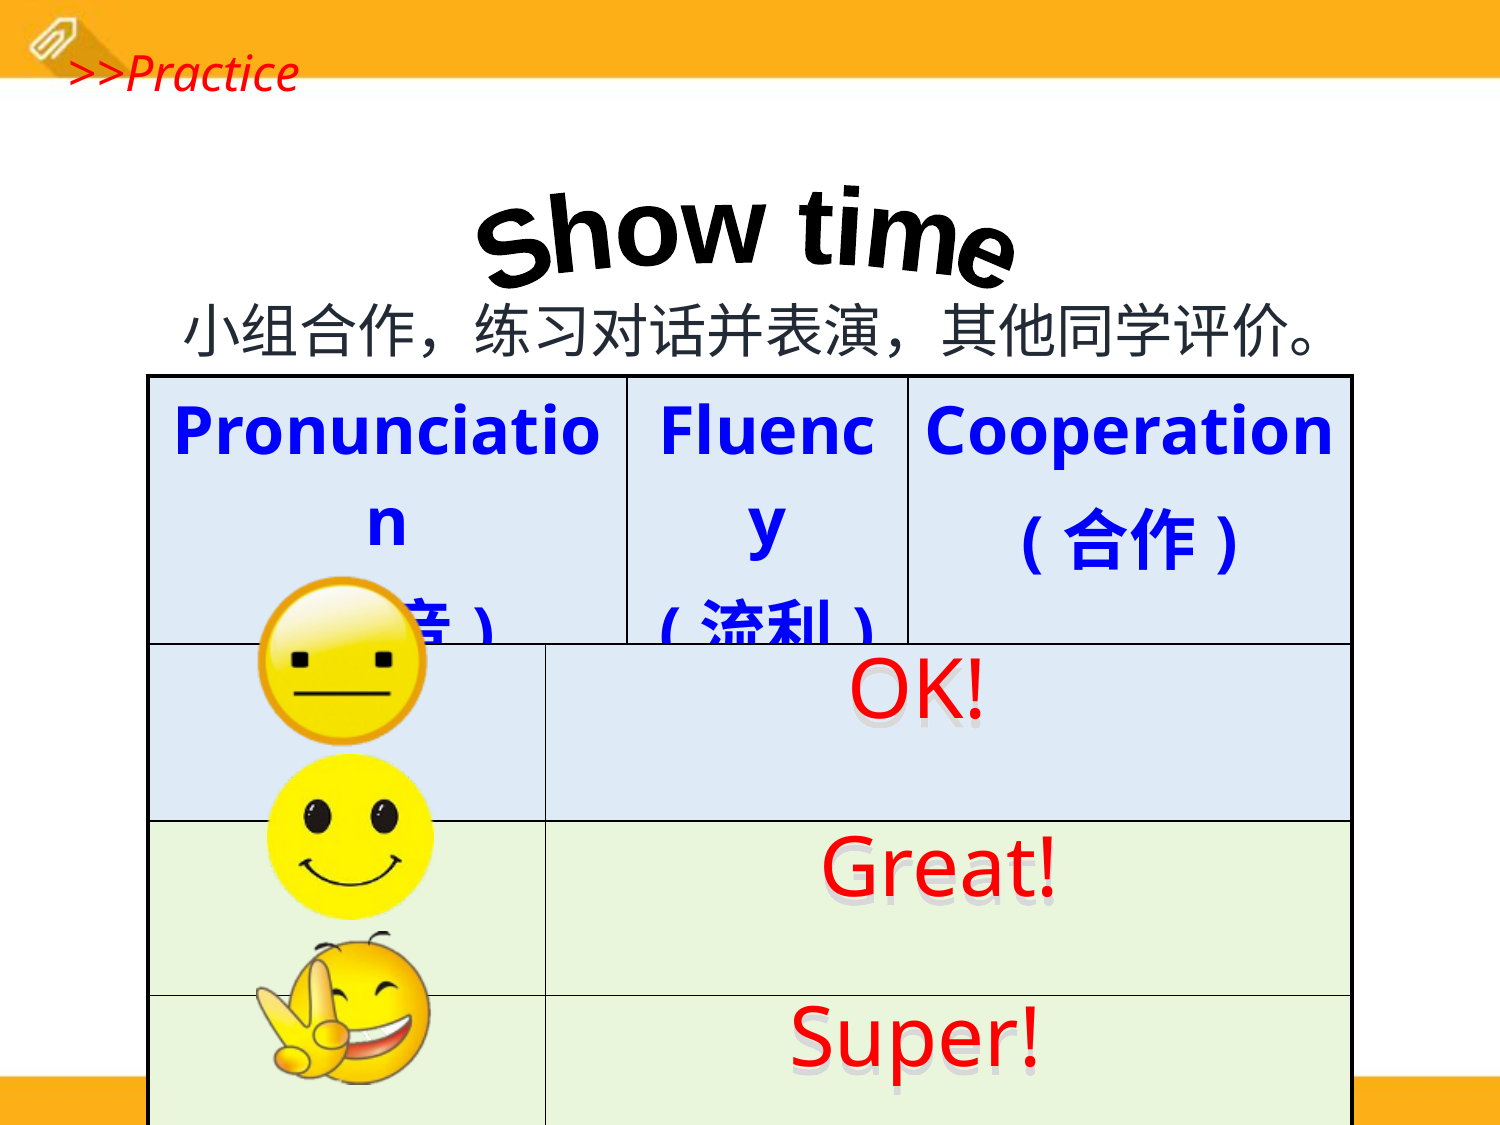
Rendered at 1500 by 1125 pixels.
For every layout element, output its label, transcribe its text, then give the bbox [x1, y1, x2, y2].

text_box OK! [832, 578, 1002, 743]
table_cell [150, 996, 545, 1125]
table_cell [150, 822, 545, 995]
table_cell [546, 996, 1350, 1125]
text_box >>Practice [53, 0, 1247, 110]
picture [255, 931, 446, 1085]
table_header Pronunciation (语音) [150, 378, 626, 643]
text_box Great! [804, 755, 1074, 921]
table_cell [546, 645, 1350, 820]
table_header Fluency (流利) [628, 378, 907, 643]
text_box 小组合作，练习对话并表演，其他同学评价。 [167, 258, 1337, 372]
table_cell [546, 822, 804, 995]
picture [0, 0, 1500, 1125]
table_cell [150, 645, 267, 820]
table_header Cooperation (合作) [909, 378, 1350, 643]
table_cell [1057, 822, 1350, 995]
table_cell [434, 645, 545, 820]
text_box Super! [774, 925, 1057, 1090]
picture [244, 566, 434, 920]
